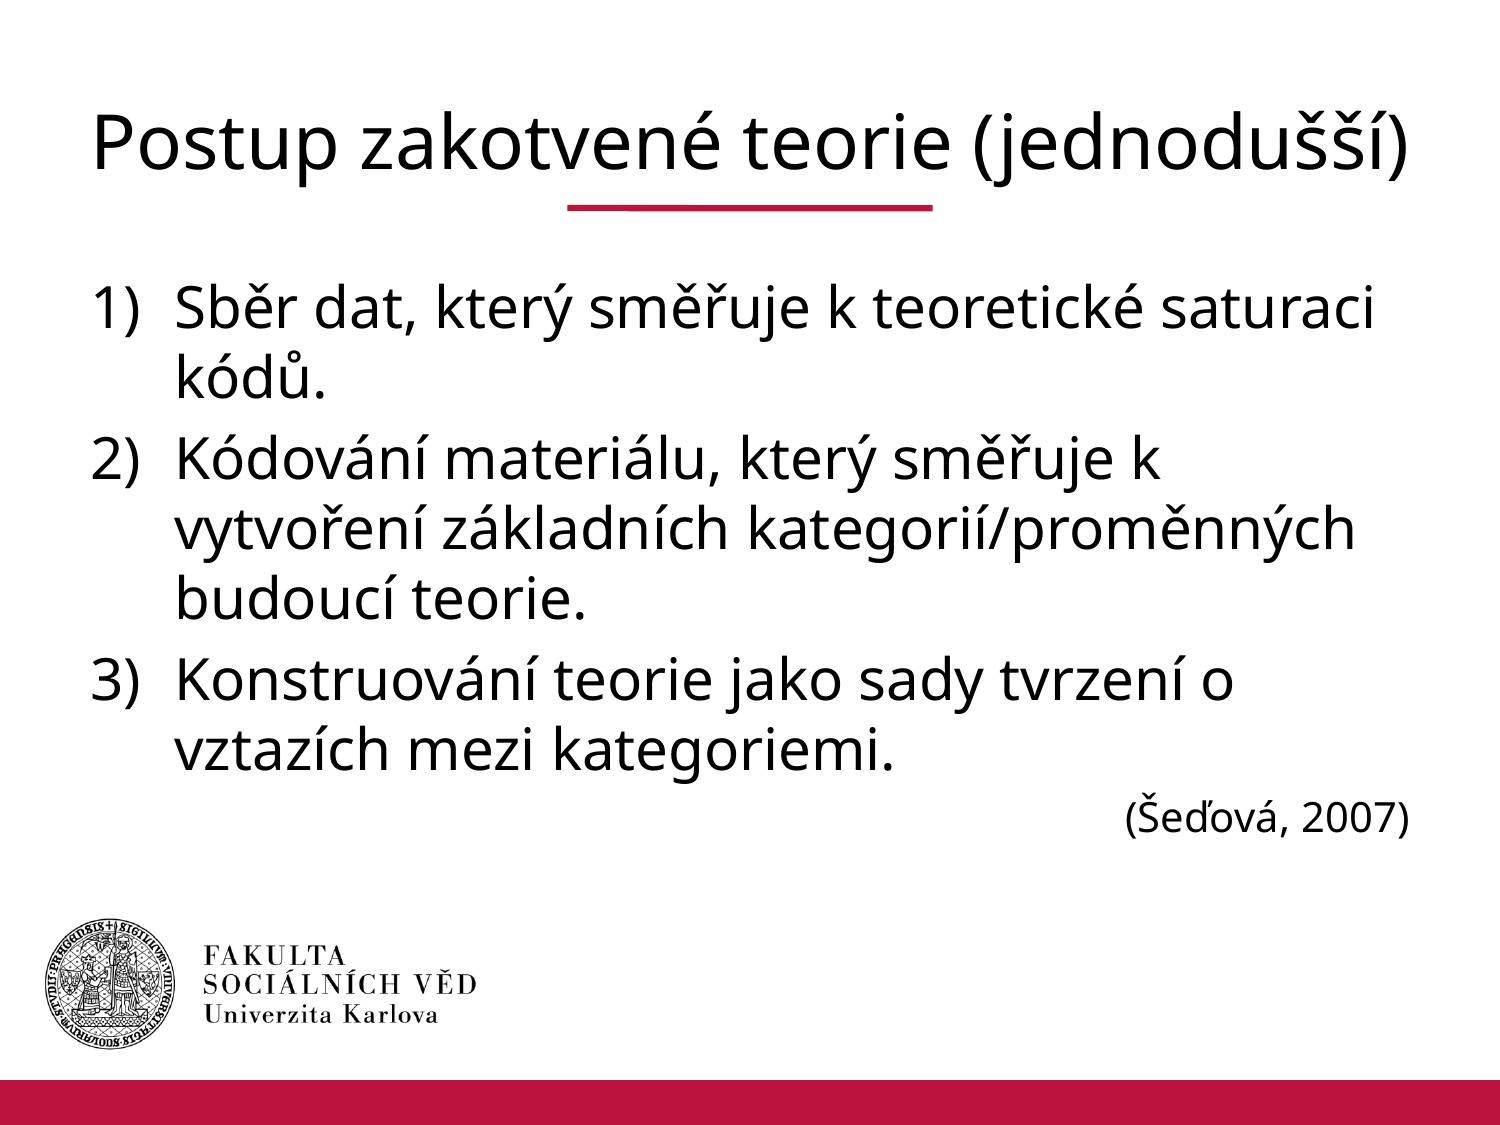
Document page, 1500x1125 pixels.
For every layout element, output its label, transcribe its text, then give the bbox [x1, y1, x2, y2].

list Sběr dat, který směřuje k teoretické saturaci kódů. Kódování materiálu, který směřuje k vytvoření základních kategorií/proměnných budoucí teorie. Konstruování teorie jako sady tvrzení o vztazích mezi kategoriemi. (Šeďová, 2007) [75, 262, 1425, 1005]
title Postup zakotvené teorie (jednodušší) [75, 45, 1425, 233]
picture [41, 916, 479, 1051]
